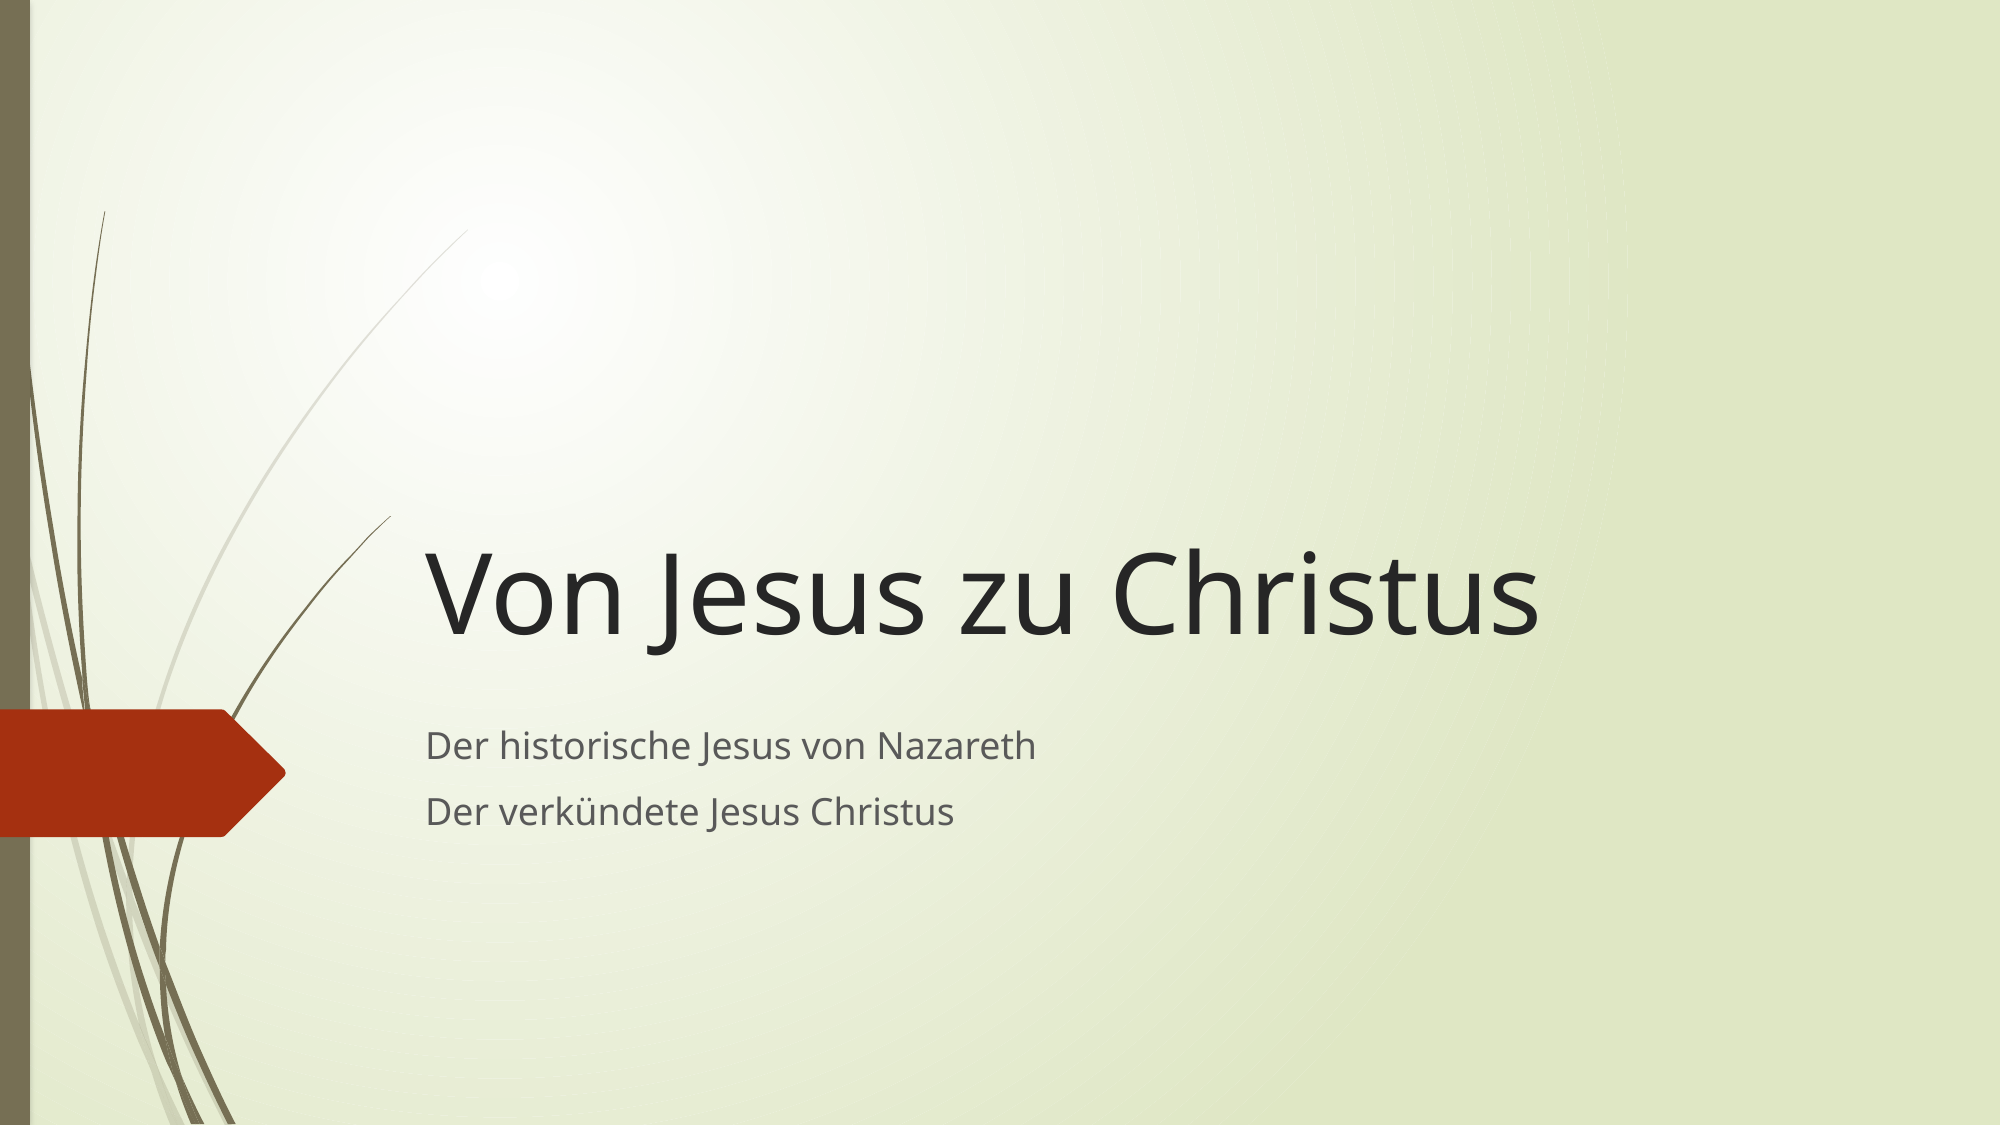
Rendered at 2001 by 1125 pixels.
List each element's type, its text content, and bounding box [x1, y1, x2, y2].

title Von Jesus zu Christus [410, 293, 1873, 665]
subtitle Der historische Jesus von Nazareth Der verkündete Jesus Christus [410, 714, 1873, 899]
